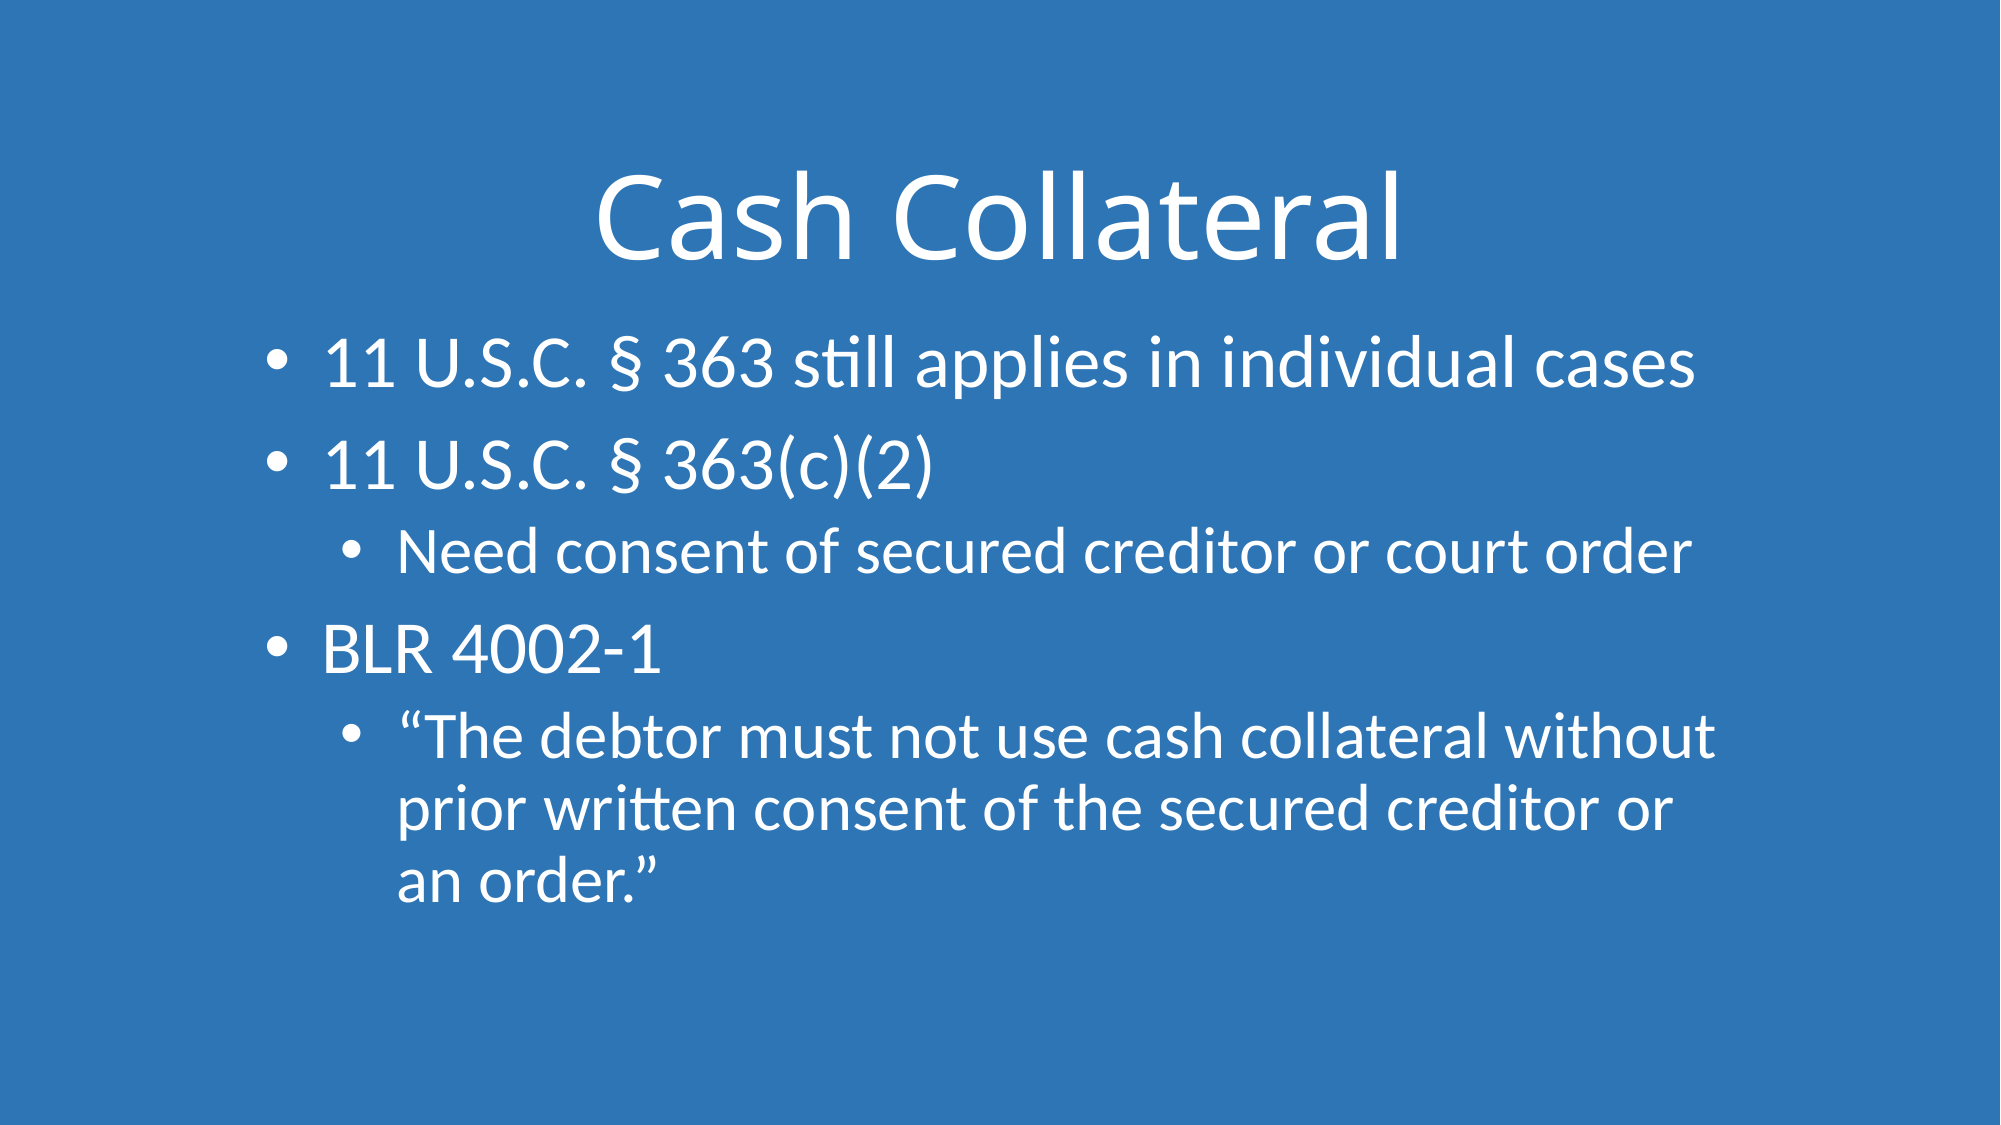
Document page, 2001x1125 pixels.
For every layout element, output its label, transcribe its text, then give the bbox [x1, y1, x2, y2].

title Cash Collateral [249, 151, 1750, 293]
subtitle 11 U.S.C. § 363 still applies in individual cases 11 U.S.C. § 363(c)(2) Need consent of secured creditor or court order BLR 4002-1 “The debtor must not use cash collateral without prior written consent of the secured creditor or an order.” [249, 315, 1750, 925]
